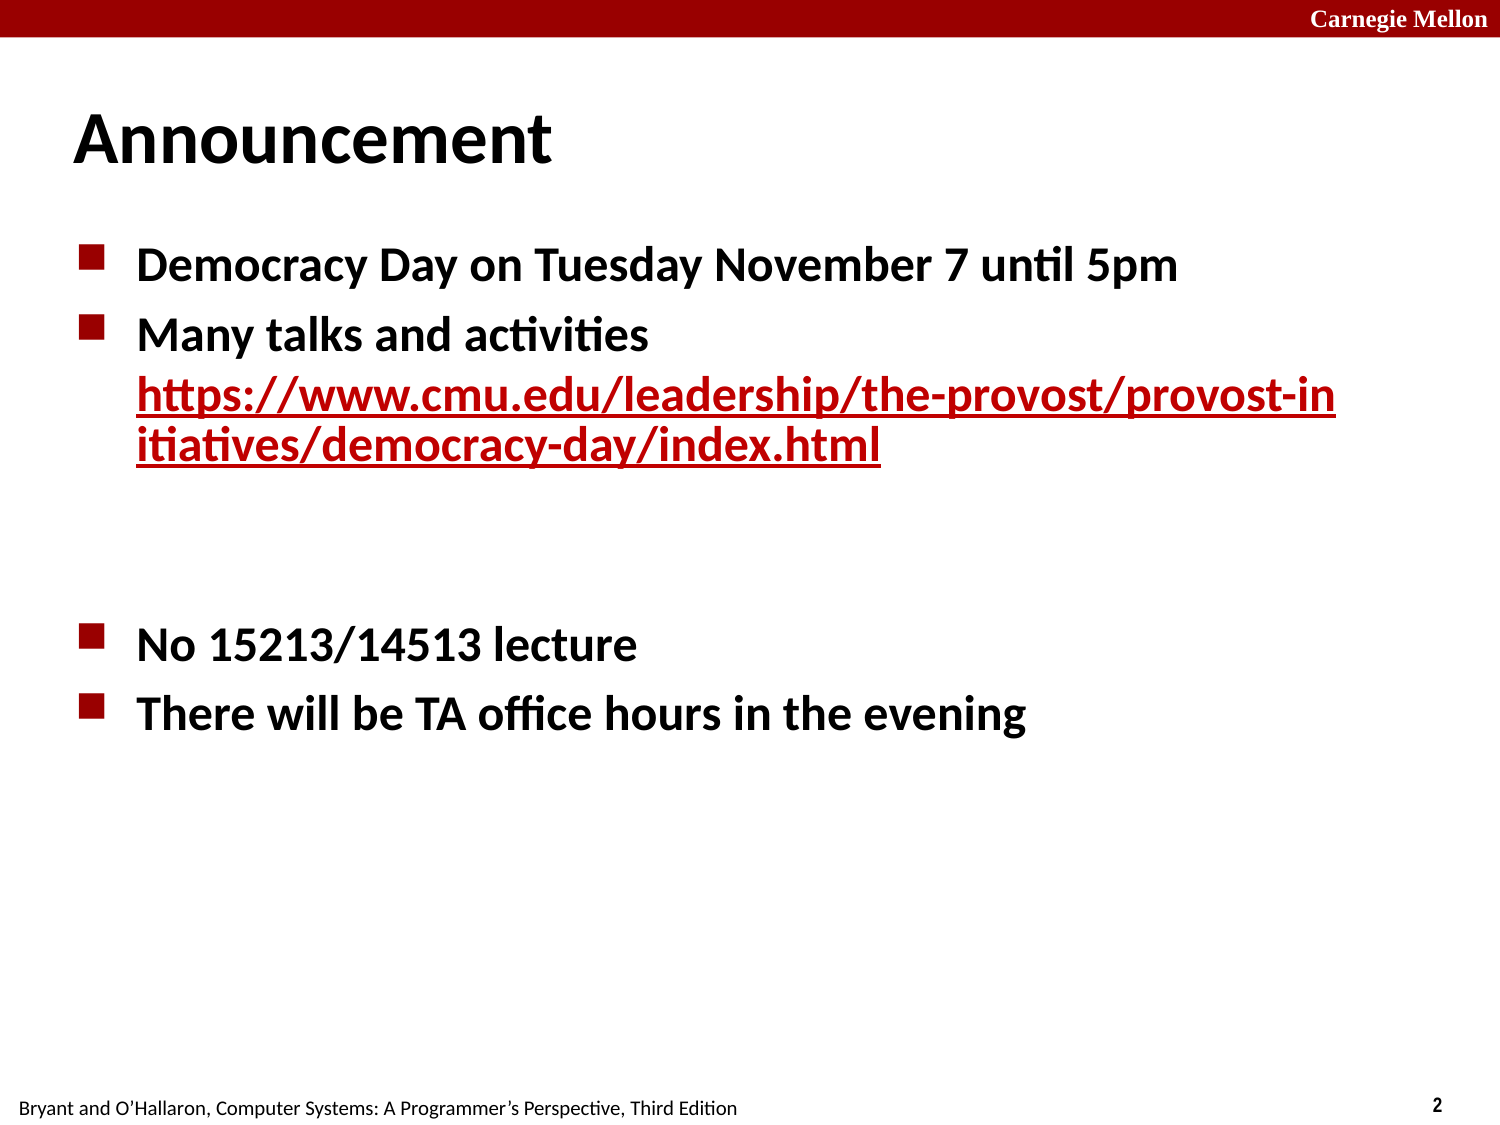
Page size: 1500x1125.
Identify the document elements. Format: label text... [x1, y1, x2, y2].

list Democracy Day on Tuesday November 7 until 5pm Many talks and activities https://www.cmu.edu/leadership/the-provost/provost-initiatives/democracy-day/index.html No 15213/14513 lecture There will be TA office hours in the evening [64, 223, 1361, 1040]
title Announcement [58, 71, 1305, 197]
